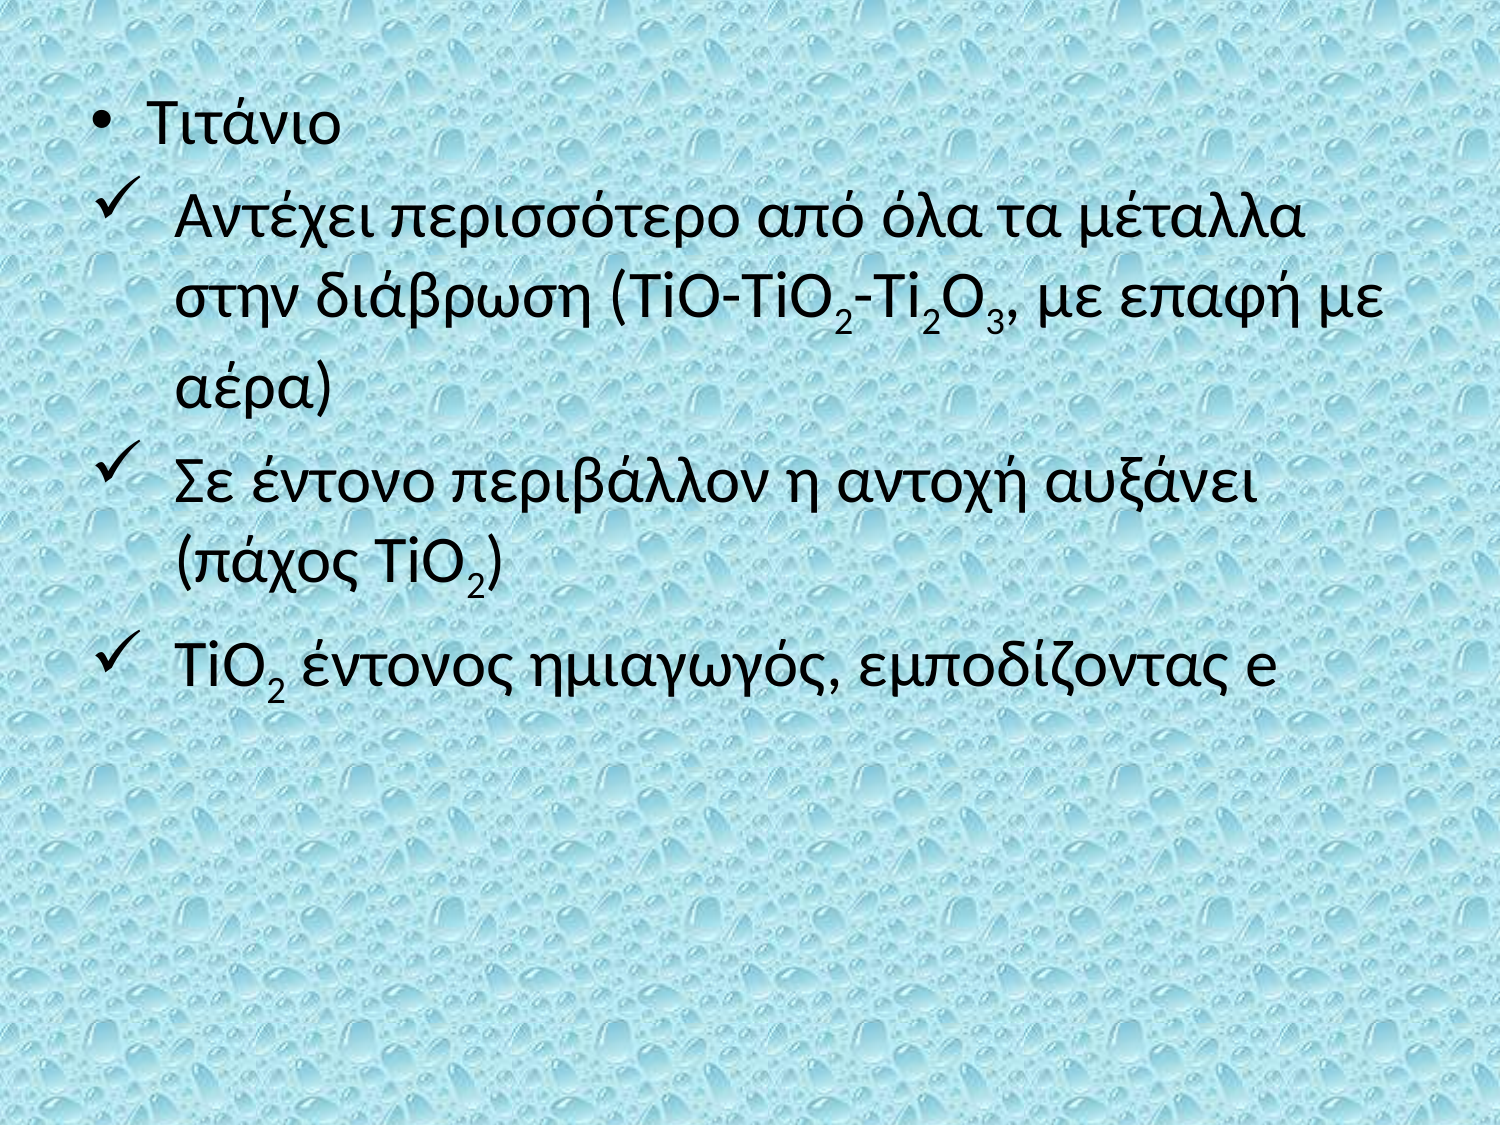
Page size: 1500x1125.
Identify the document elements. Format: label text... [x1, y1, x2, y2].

list Τιτάνιο Αντέχει περισσότερο από όλα τα μέταλλα στην διάβρωση (TiO-TiO2-Ti2O3, με επαφή με αέρα) Σε έντονο περιβάλλον η αντοχή αυξάνει (πάχος TiO2) TiO2 έντονος ημιαγωγός, εμποδίζοντας e [75, 70, 1425, 1090]
picture [0, 0, 1500, 1125]
